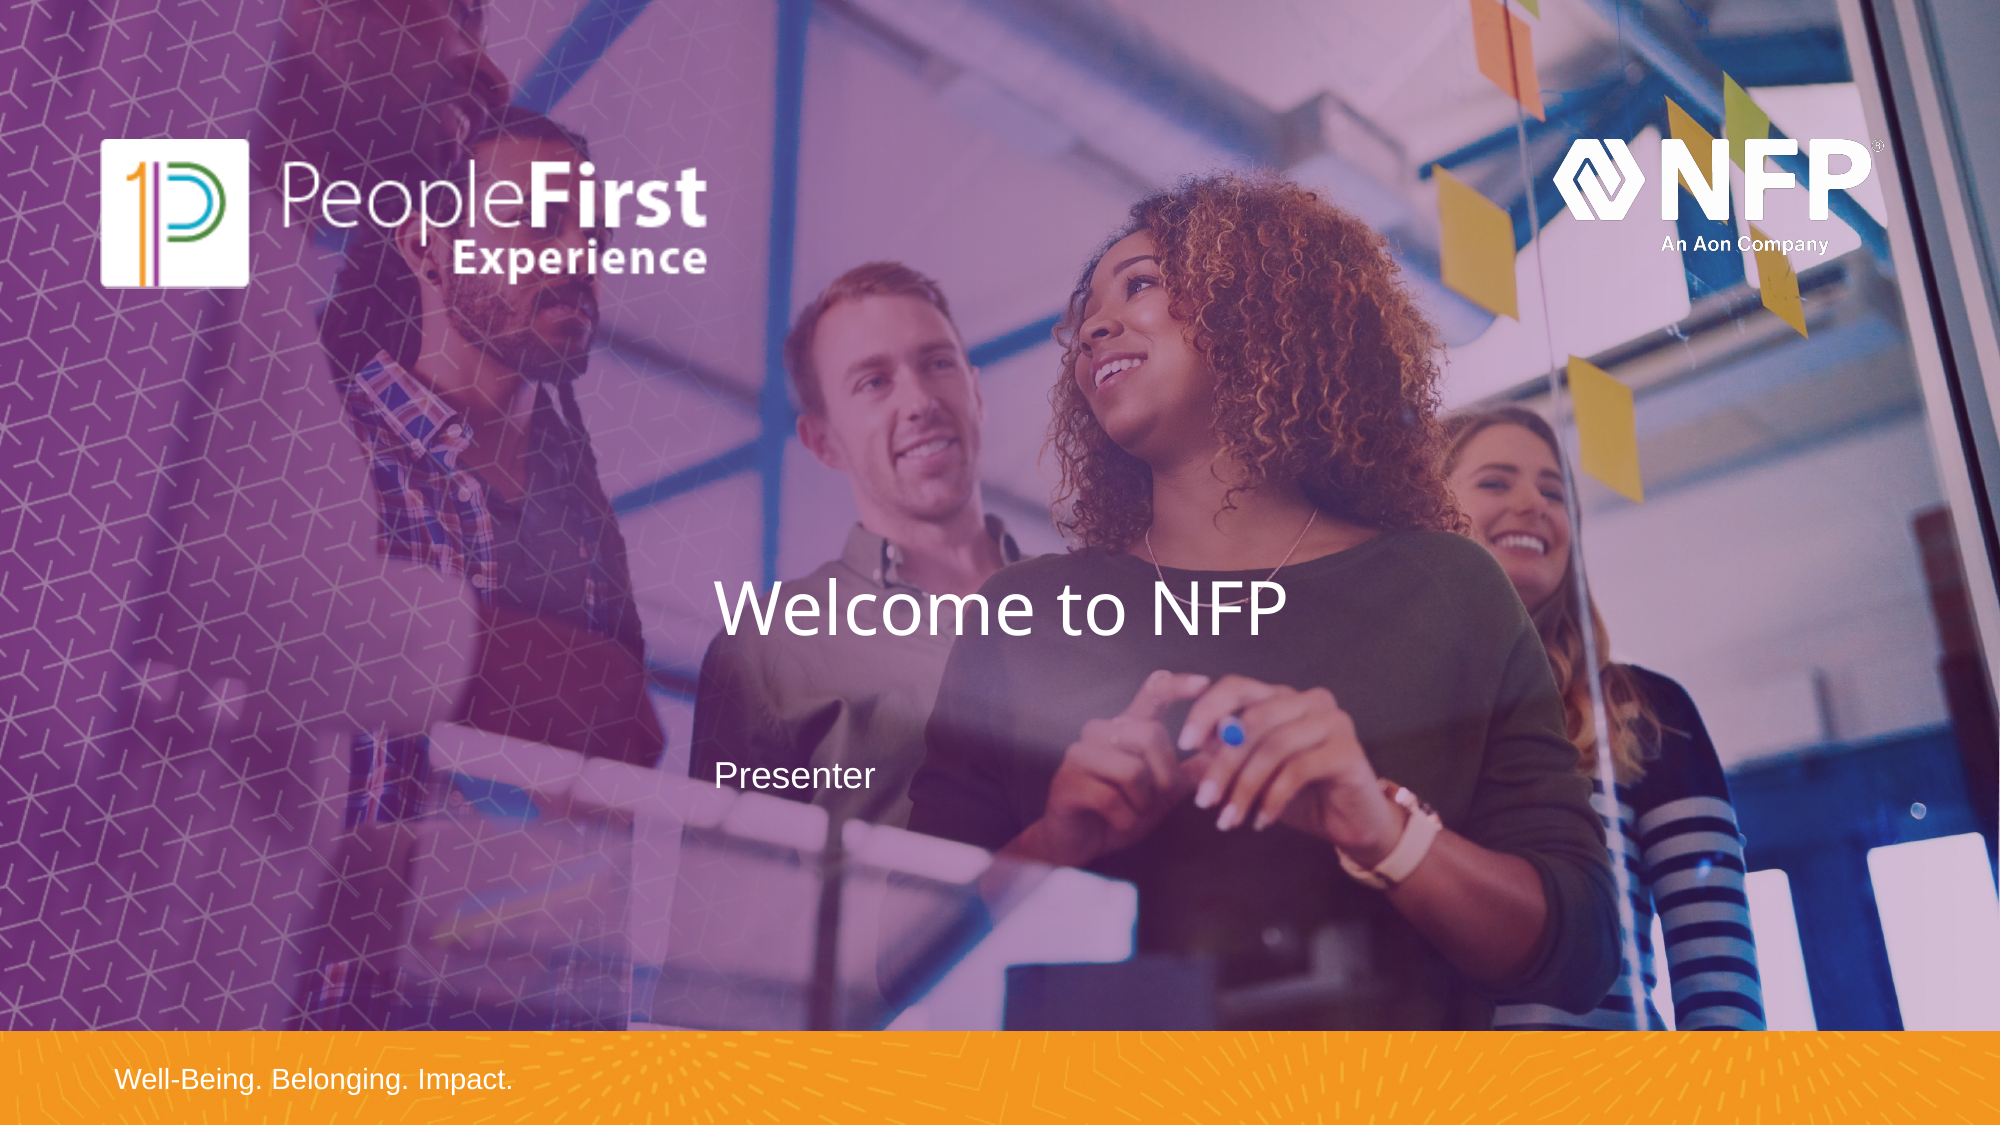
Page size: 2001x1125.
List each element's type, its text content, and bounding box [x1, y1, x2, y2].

title Welcome to NFP [698, 562, 1983, 660]
picture [0, 0, 2000, 1125]
subtitle Presenter [698, 729, 1983, 799]
